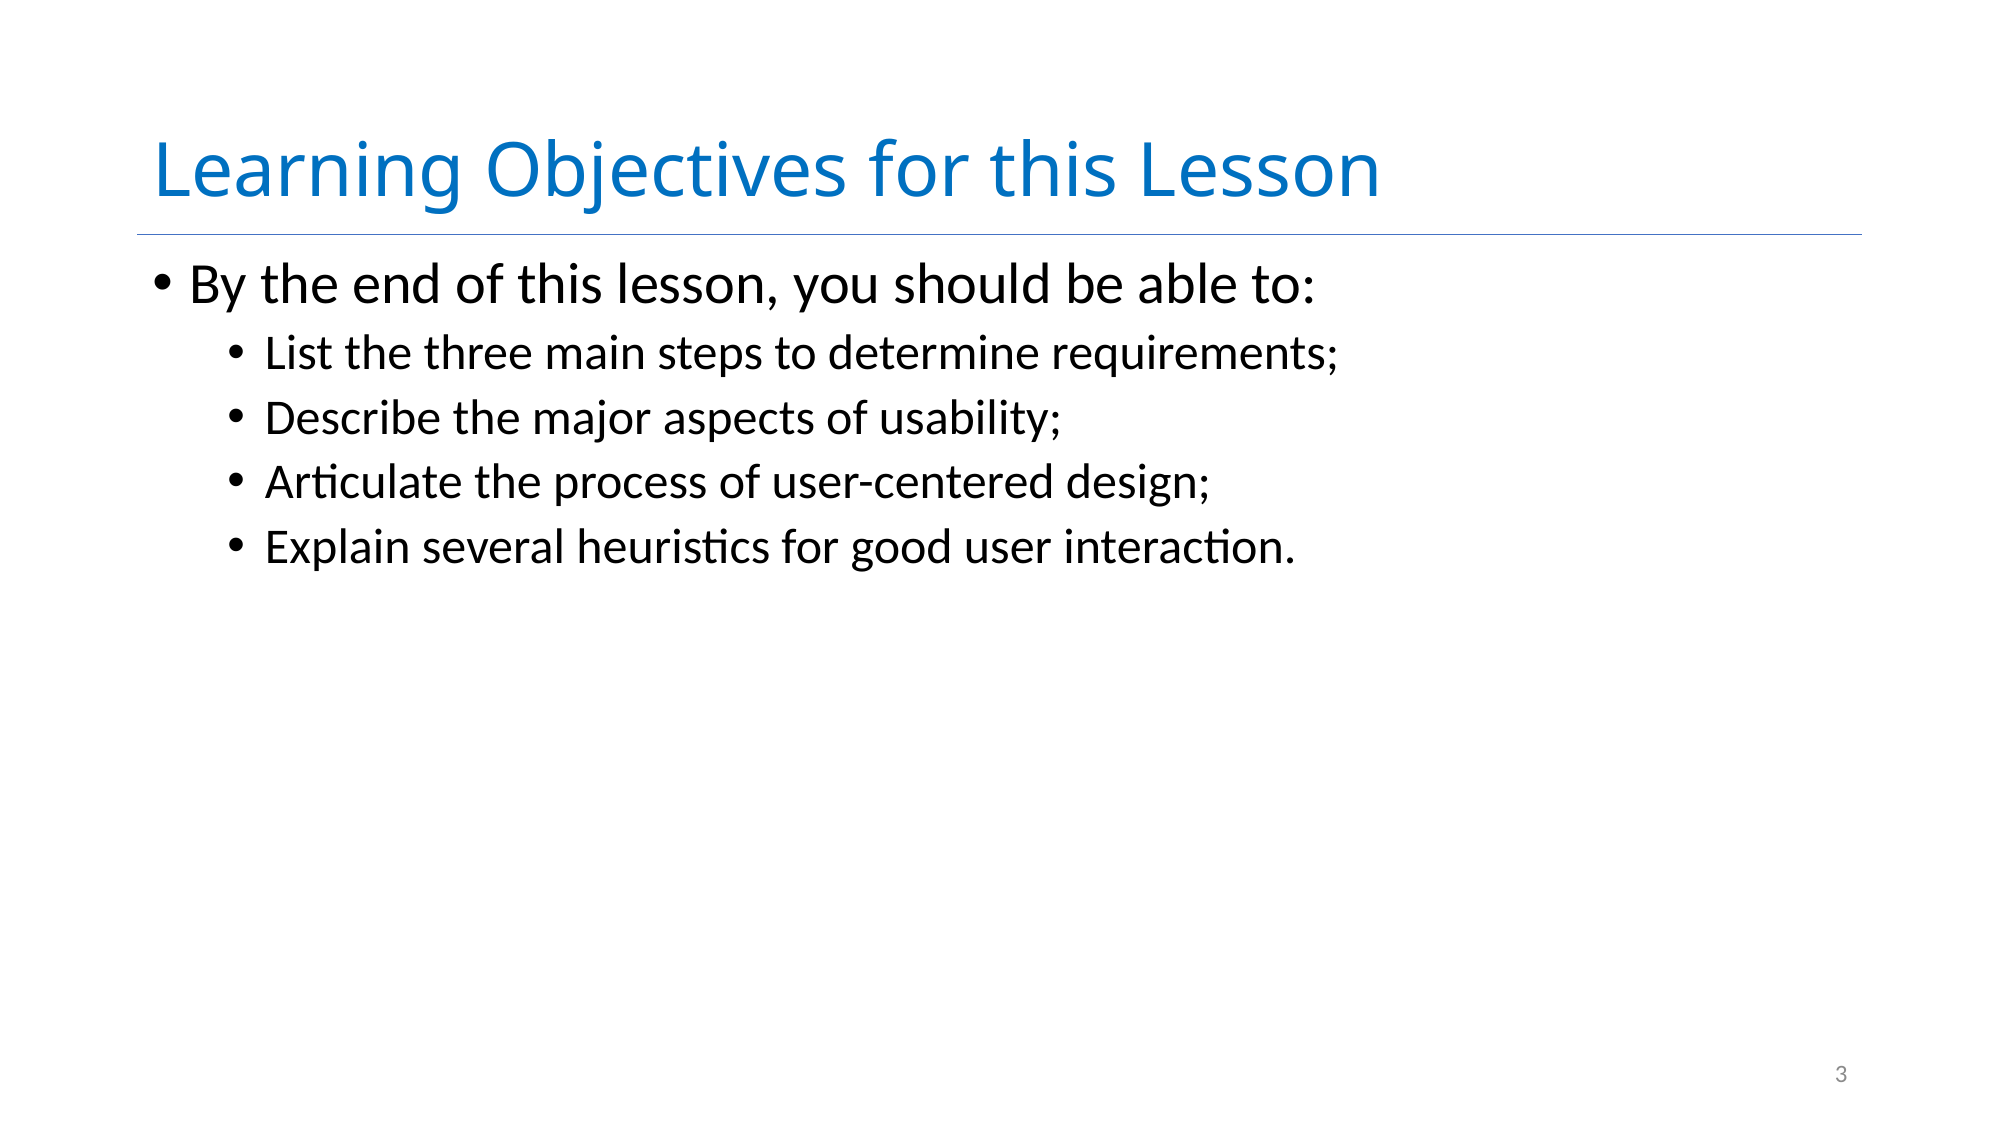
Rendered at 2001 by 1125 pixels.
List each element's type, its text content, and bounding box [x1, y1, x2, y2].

title Learning Objectives for this Lesson [137, 3, 1863, 221]
slide_number 3 [1412, 1042, 1863, 1103]
list By the end of this lesson, you should be able to: List the three main steps to determine requirements; Describe the major aspects of usability; Articulate the process of user-centered design; Explain several heuristics for good user interaction. [137, 246, 1432, 960]
